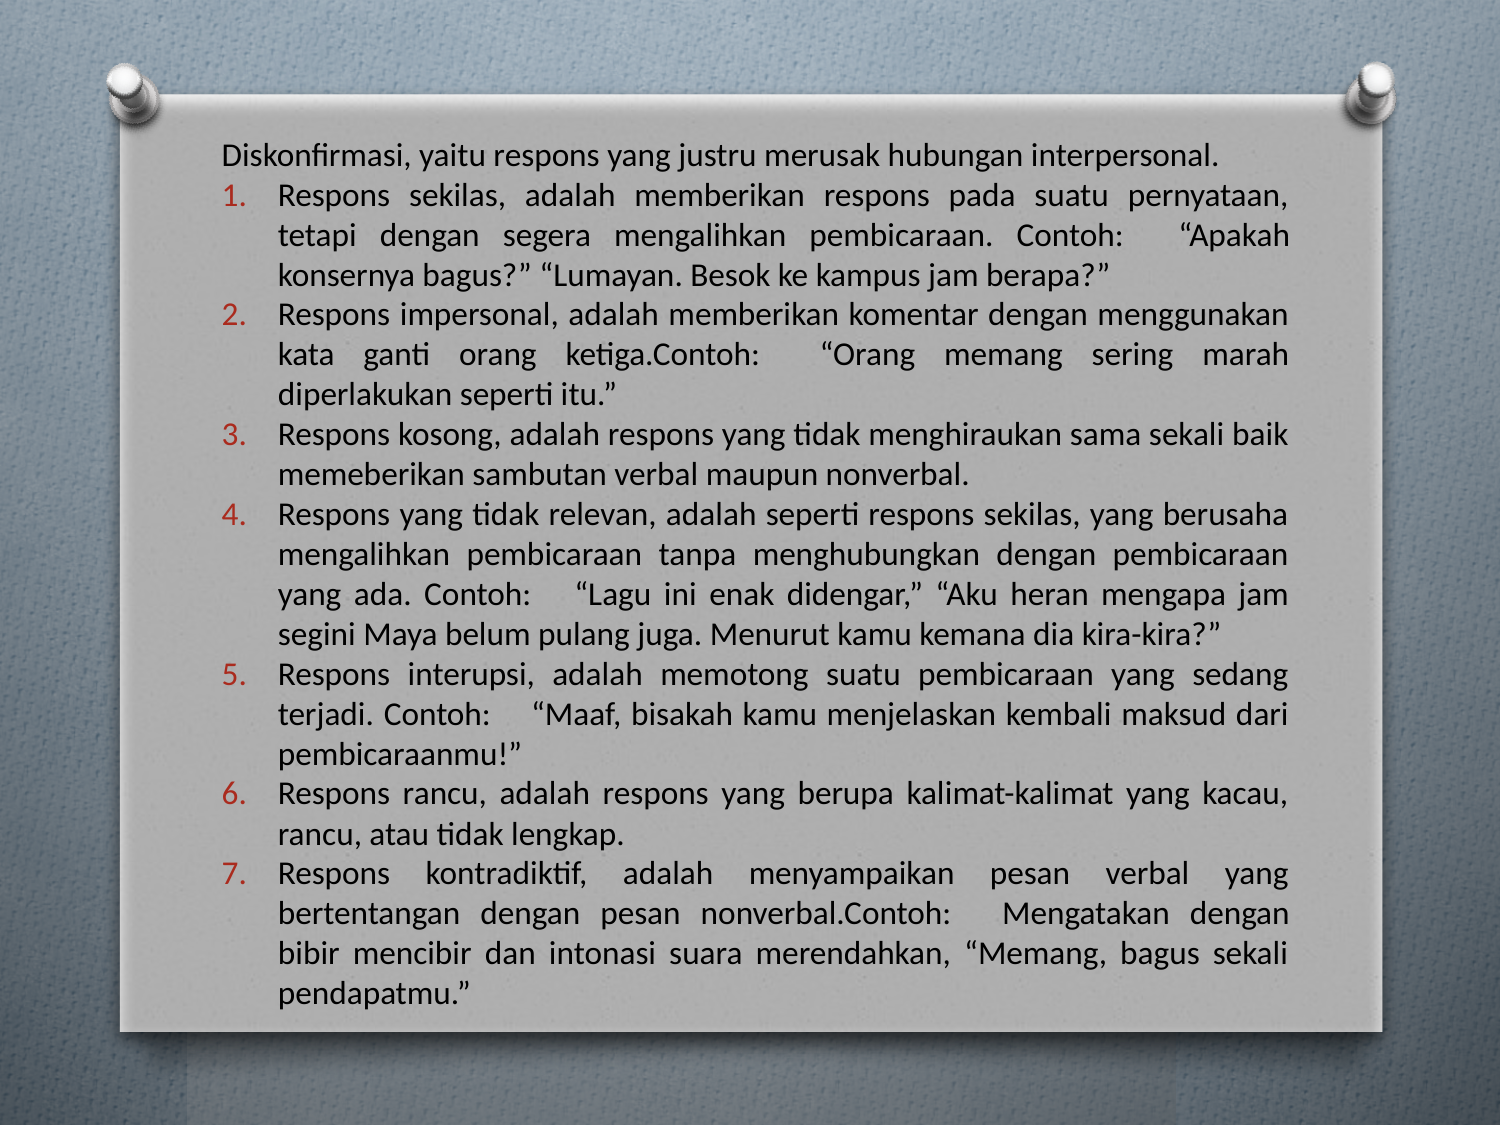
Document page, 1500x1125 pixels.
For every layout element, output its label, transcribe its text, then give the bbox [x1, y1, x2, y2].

list Diskonfirmasi, yaitu respons yang justru merusak hubungan interpersonal. Respons sekilas, adalah memberikan respons pada suatu pernyataan, tetapi dengan segera mengalihkan pembicaraan. Contoh: “Apakah konsernya bagus?” “Lumayan. Besok ke kampus jam berapa?” Respons impersonal, adalah memberikan komentar dengan menggunakan kata ganti orang ketiga.Contoh: “Orang memang sering marah diperlakukan seperti itu.” Respons kosong, adalah respons yang tidak menghiraukan sama sekali baik memeberikan sambutan verbal maupun nonverbal. Respons yang tidak relevan, adalah seperti respons sekilas, yang berusaha mengalihkan pembicaraan tanpa menghubungkan dengan pembicaraan yang ada. Contoh: “Lagu ini enak didengar,” “Aku heran mengapa jam segini Maya belum pulang juga. Menurut kamu kemana dia kira-kira?” Respons interupsi, adalah memotong suatu pembicaraan yang sedang terjadi. Contoh: “Maaf, bisakah kamu menjelaskan kembali maksud dari pembicaraanmu!” Respons rancu, adalah respons yang berupa kalimat-kalimat yang kacau, rancu, atau tidak lengkap. Respons kontradiktif, adalah menyampaikan pesan verbal yang bertentangan dengan pesan nonverbal.Contoh: Mengatakan dengan bibir mencibir dan intonasi suara merendahkan, “Memang, bagus sekali pendapatmu.” [206, 125, 1306, 929]
picture [75, 29, 198, 153]
picture [1317, 35, 1439, 156]
